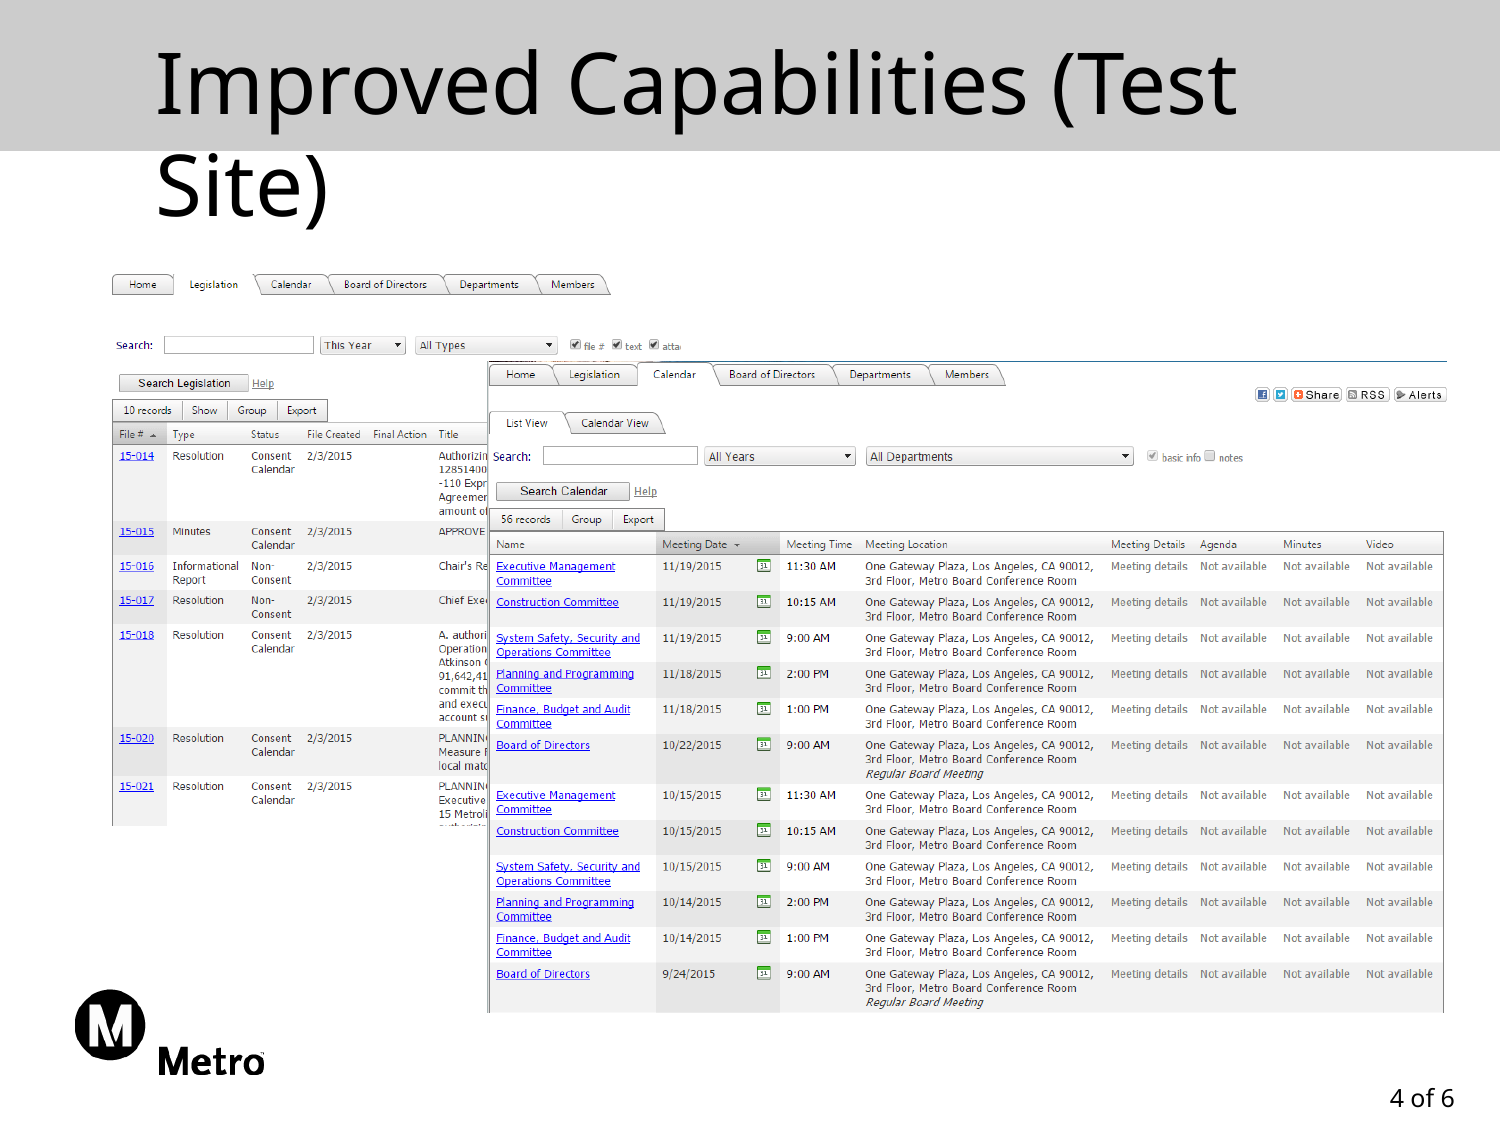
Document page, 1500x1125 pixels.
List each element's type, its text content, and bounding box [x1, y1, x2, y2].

title Improved Capabilities (Test Site) [142, 22, 1417, 135]
picture [75, 989, 264, 1075]
text_box 4 of 6 [1374, 1074, 1475, 1113]
picture [112, 274, 1447, 1014]
